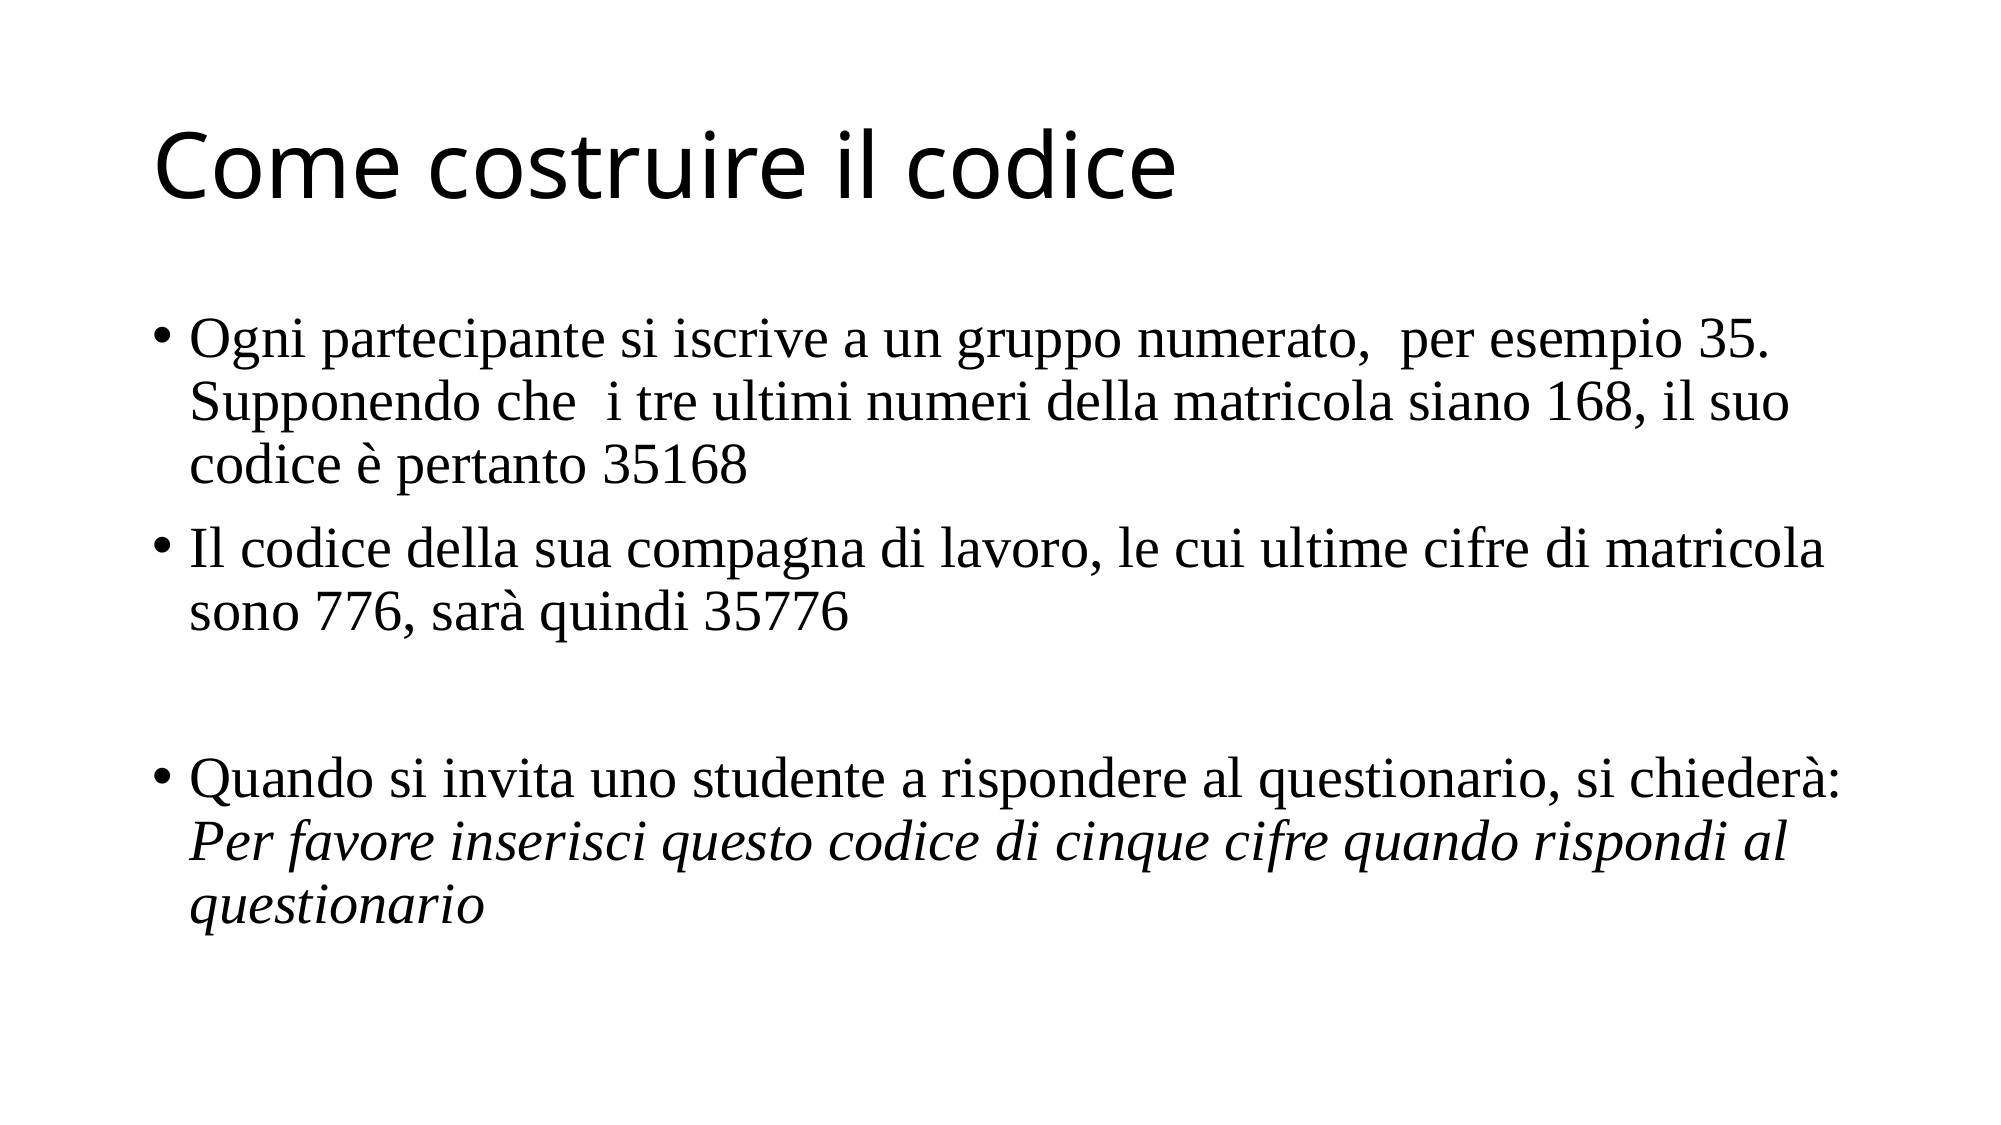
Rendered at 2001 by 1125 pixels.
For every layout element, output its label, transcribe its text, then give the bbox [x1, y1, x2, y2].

list Ogni partecipante si iscrive a un gruppo numerato, per esempio 35. Supponendo che i tre ultimi numeri della matricola siano 168, il suo codice è pertanto 35168 Il codice della sua compagna di lavoro, le cui ultime cifre di matricola sono 776, sarà quindi 35776 Quando si invita uno studente a rispondere al questionario, si chiederà: Per favore inserisci questo codice di cinque cifre quando rispondi al questionario [137, 299, 1863, 1014]
title Come costruire il codice [137, 59, 1863, 278]
